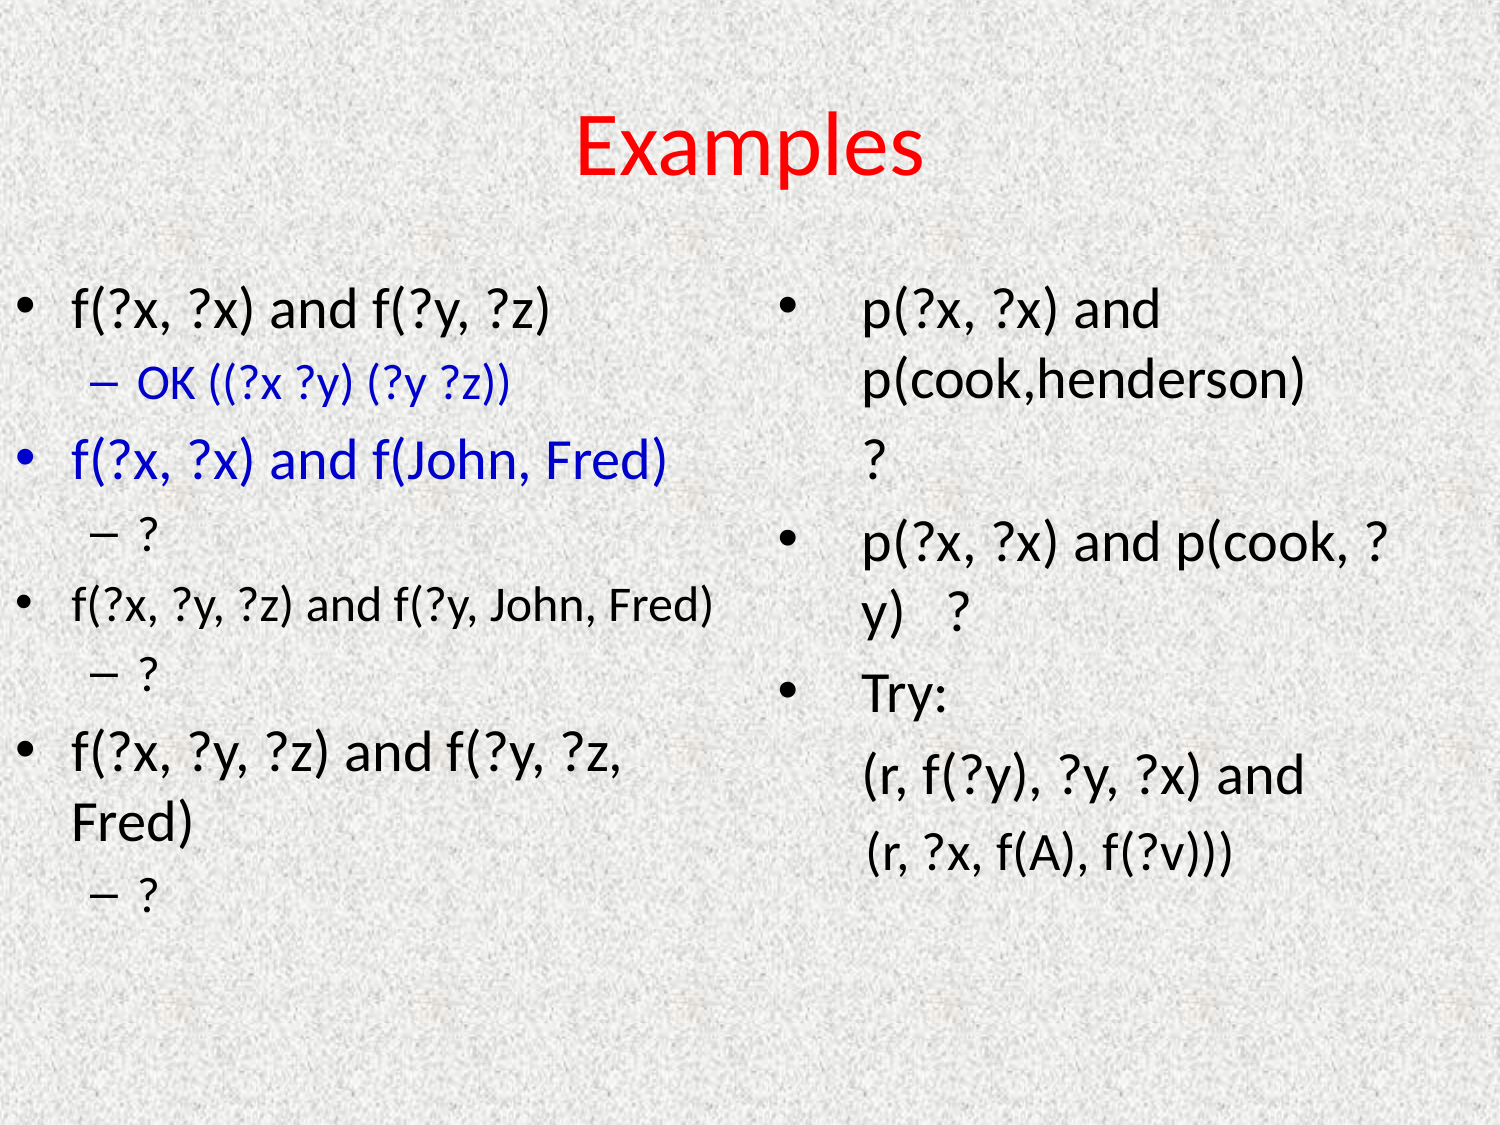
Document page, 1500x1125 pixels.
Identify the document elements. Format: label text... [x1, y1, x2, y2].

picture [0, 0, 1500, 1125]
list p(?x, ?x) and p(cook,henderson) ? p(?x, ?x) and p(cook, ?y) ? Try: (r, f(?y), ?y, ?x) and (r, ?x, f(A), f(?v))) [762, 262, 1500, 1005]
title Examples [75, 45, 1425, 233]
list f(?x, ?x) and f(?y, ?z) OK ((?x ?y) (?y ?z)) f(?x, ?x) and f(John, Fred) ? f(?x, ?y, ?z) and f(?y, John, Fred) ? f(?x, ?y, ?z) and f(?y, ?z, Fred) ? [0, 262, 738, 1005]
